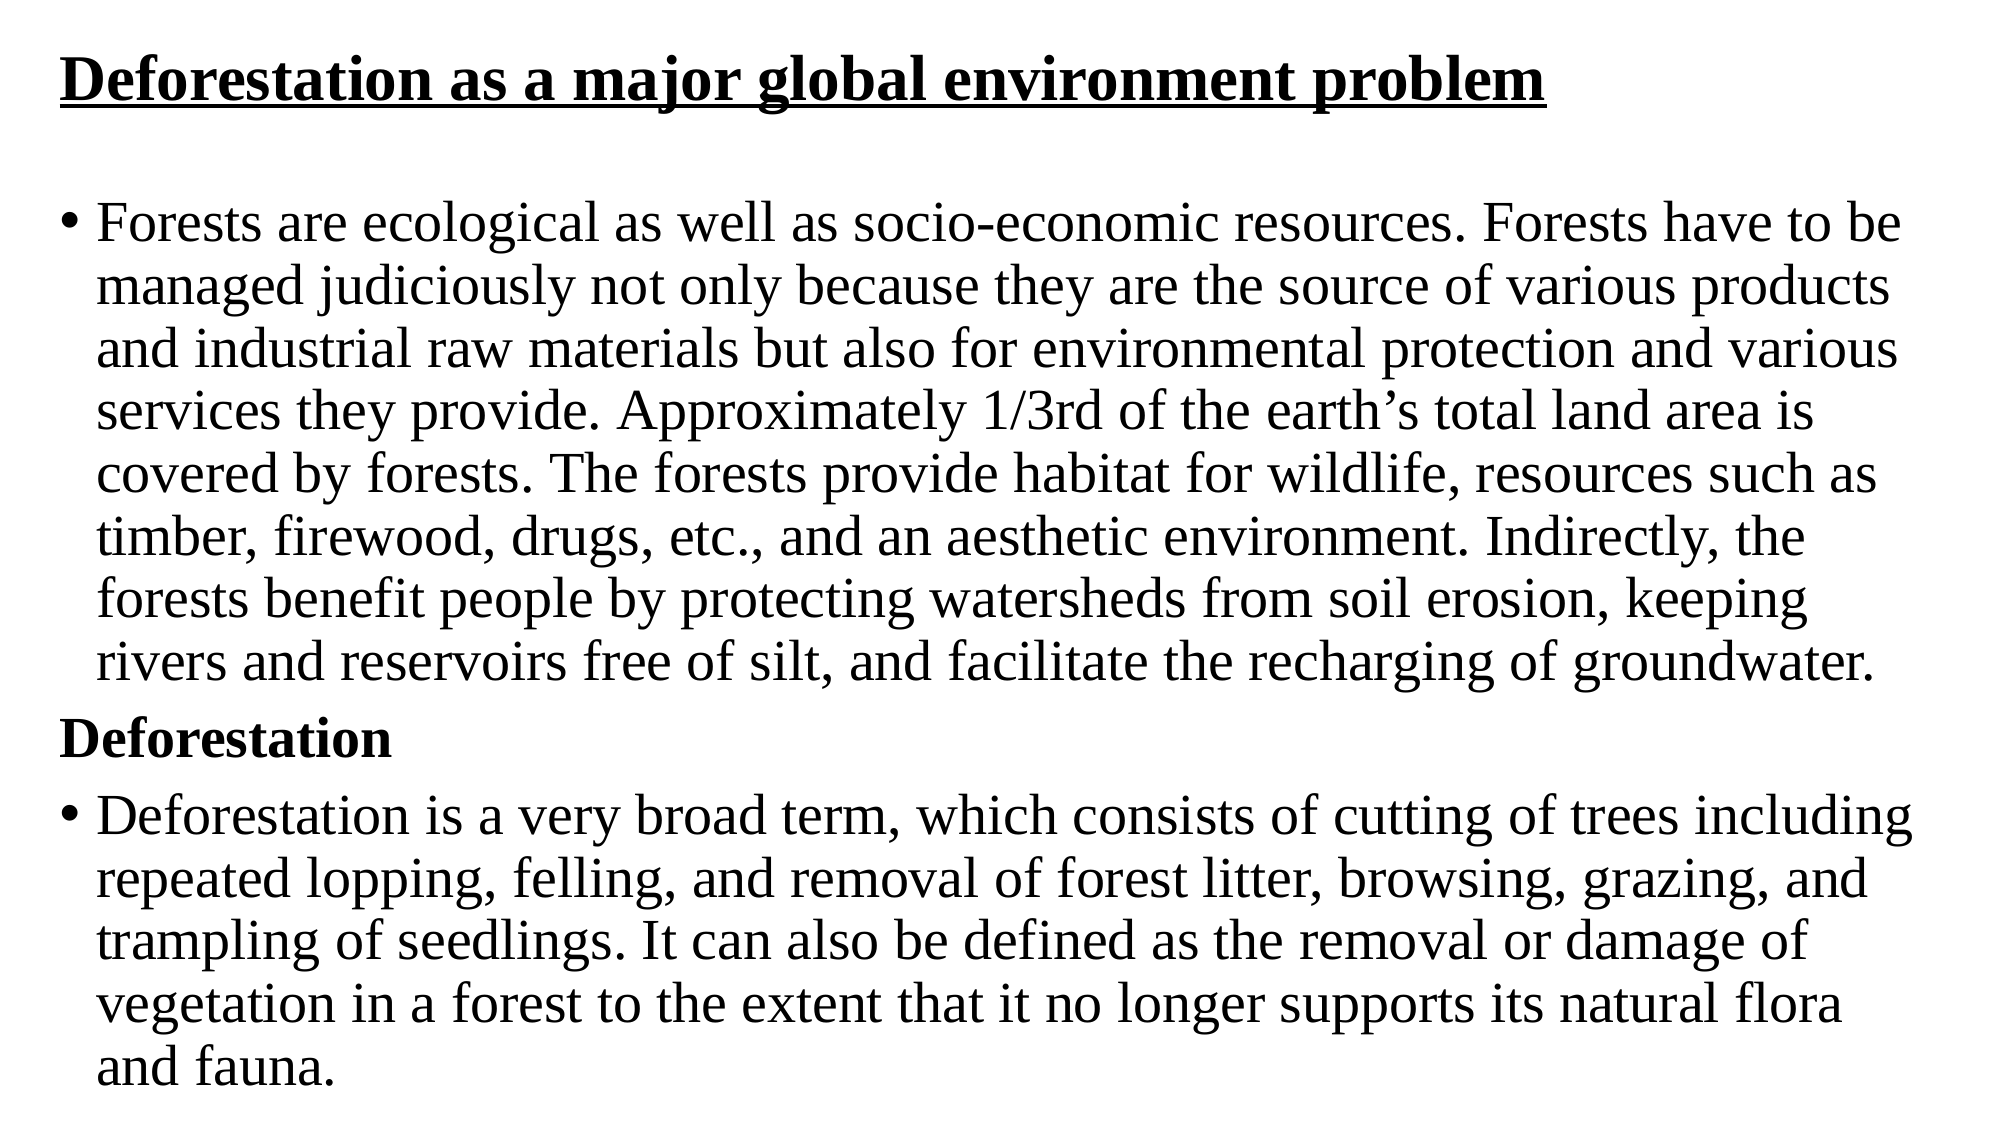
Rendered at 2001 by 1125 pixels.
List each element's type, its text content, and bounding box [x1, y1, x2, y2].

list Deforestation as a major global environment problem Forests are ecological as well as socio-economic resources. Forests have to be managed judiciously not only because they are the source of various products and industrial raw materials but also for environmental protection and various services they provide. Approximately 1/3rd of the earth’s total land area is covered by forests. The forests provide habitat for wildlife, resources such as timber, firewood, drugs, etc., and an aesthetic environment. Indirectly, the forests benefit people by protecting watersheds from soil erosion, keeping rivers and reservoirs free of silt, and facilitate the recharging of groundwater. Deforestation Deforestation is a very broad term, which consists of cutting of trees including repeated lopping, felling, and removal of forest litter, browsing, grazing, and trampling of seedlings. It can also be defined as the removal or damage of vegetation in a forest to the extent that it no longer supports its natural flora and fauna. [44, 36, 1959, 1125]
